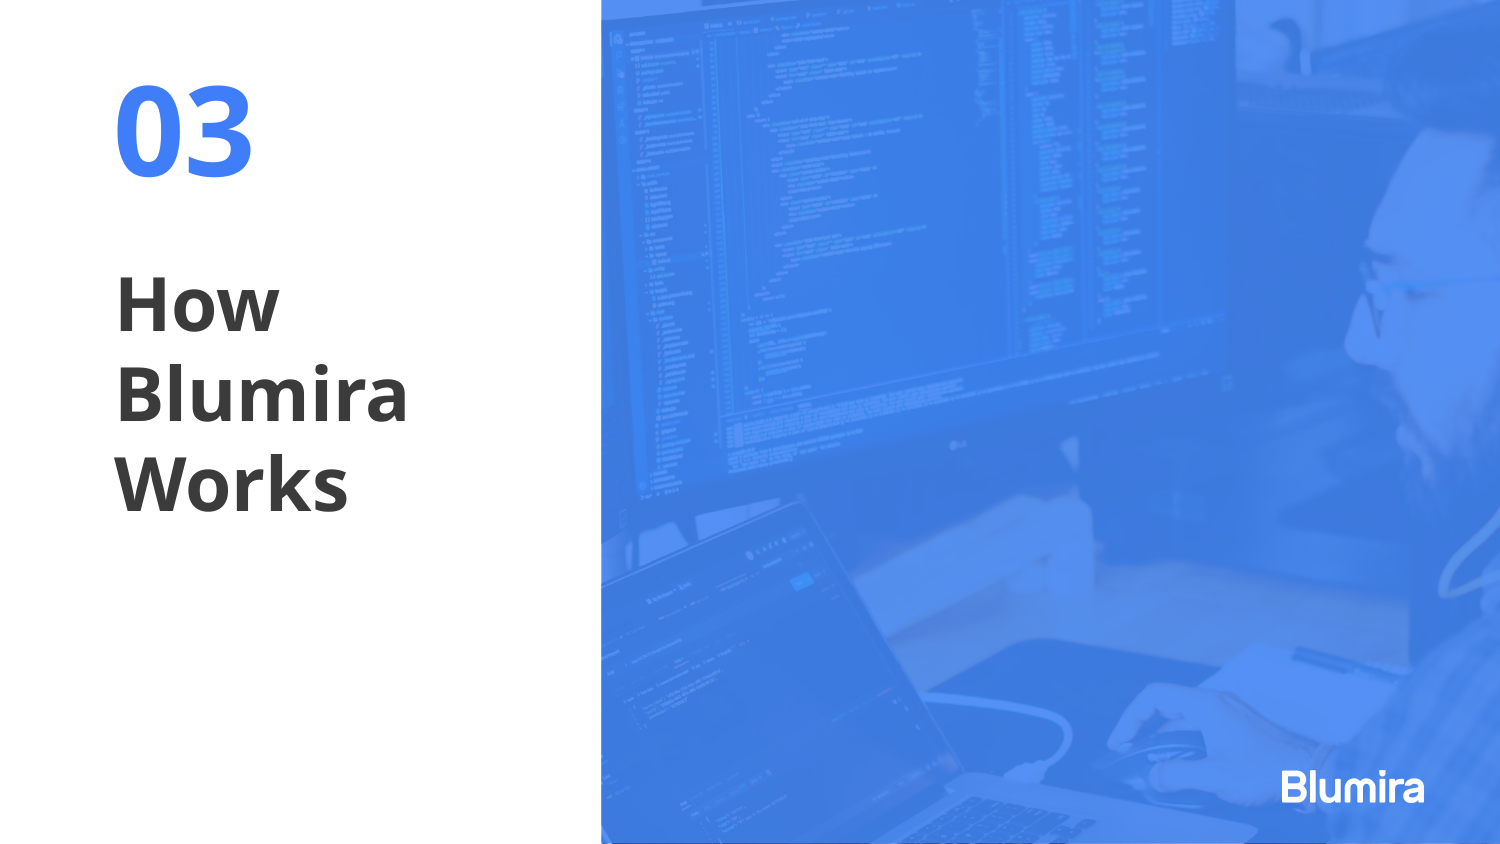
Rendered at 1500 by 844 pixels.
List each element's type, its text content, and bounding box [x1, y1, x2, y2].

picture [601, 0, 1500, 844]
title 03 [98, 79, 495, 175]
title How Blumira Works [99, 241, 586, 527]
